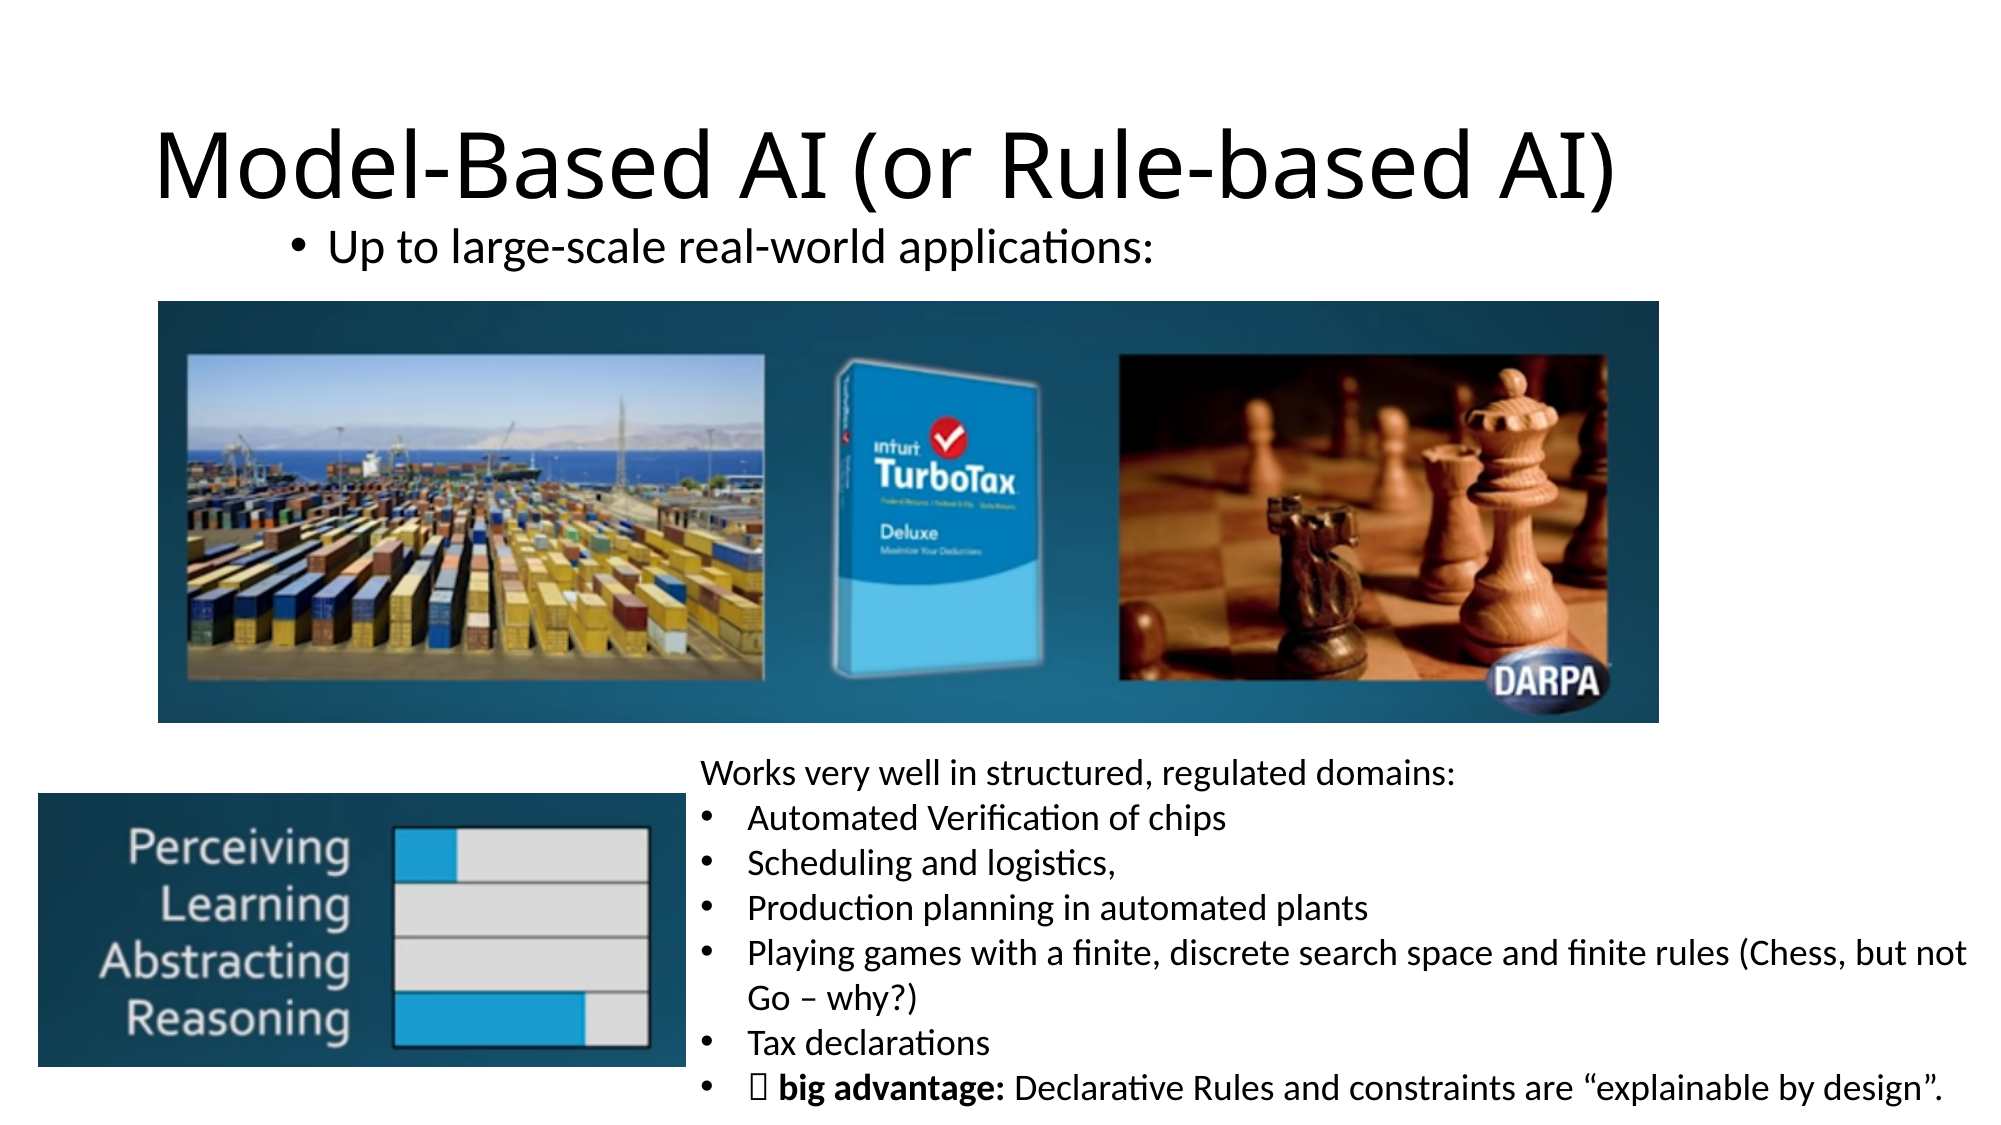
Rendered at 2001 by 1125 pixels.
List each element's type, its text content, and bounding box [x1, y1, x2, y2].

text_box Works very well in structured, regulated domains: Automated Verification of chips Scheduling and logistics, Production planning in automated plants Playing games with a finite, discrete search space and finite rules (Chess, but not Go – why?) Tax declarations  big advantage: Declarative Rules and constraints are “explainable by design”. [685, 740, 2000, 1116]
picture [158, 301, 1659, 723]
picture [38, 793, 686, 1067]
title Model-Based AI (or Rule-based AI) [137, 59, 1863, 278]
text_box Up to large-scale real-world applications: [274, 212, 1728, 793]
